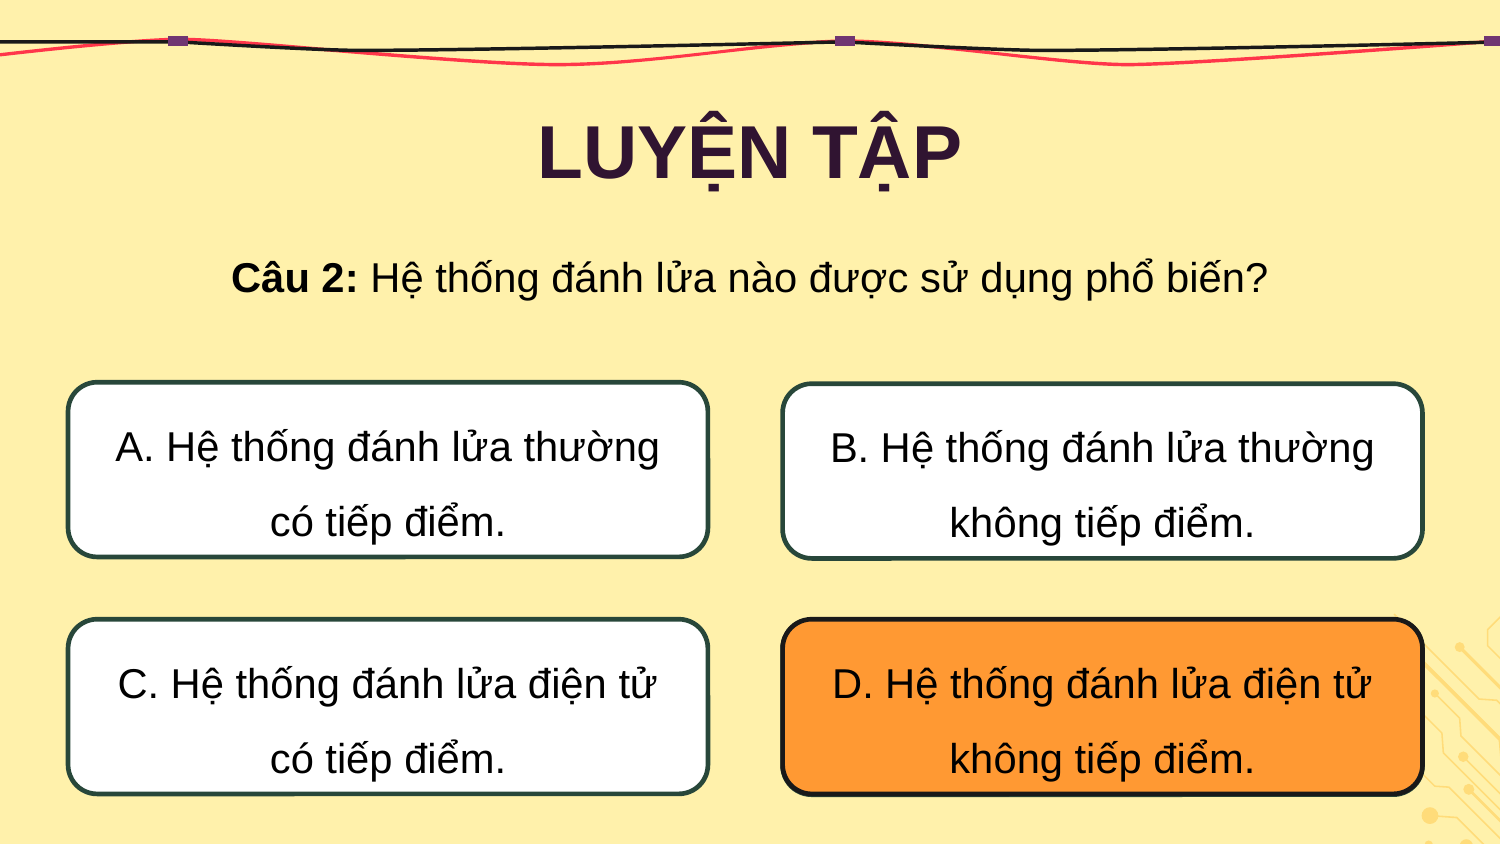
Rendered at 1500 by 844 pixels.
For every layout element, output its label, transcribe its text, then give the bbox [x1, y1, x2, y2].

text_box Câu 2: Hệ thống đánh lửa nào được sử dụng phổ biến? [0, 218, 1500, 309]
text_box LUYỆN TẬP [0, 51, 1500, 202]
text_box B. Hệ thống đánh lửa thường không tiếp điểm. [780, 381, 1425, 561]
text_box D. Hệ thống đánh lửa điện tử không tiếp điểm. [780, 617, 1425, 797]
text_box C. Hệ thống đánh lửa điện tử có tiếp điểm. [65, 617, 711, 797]
text_box A. Hệ thống đánh lửa thường có tiếp điểm. [65, 380, 711, 560]
